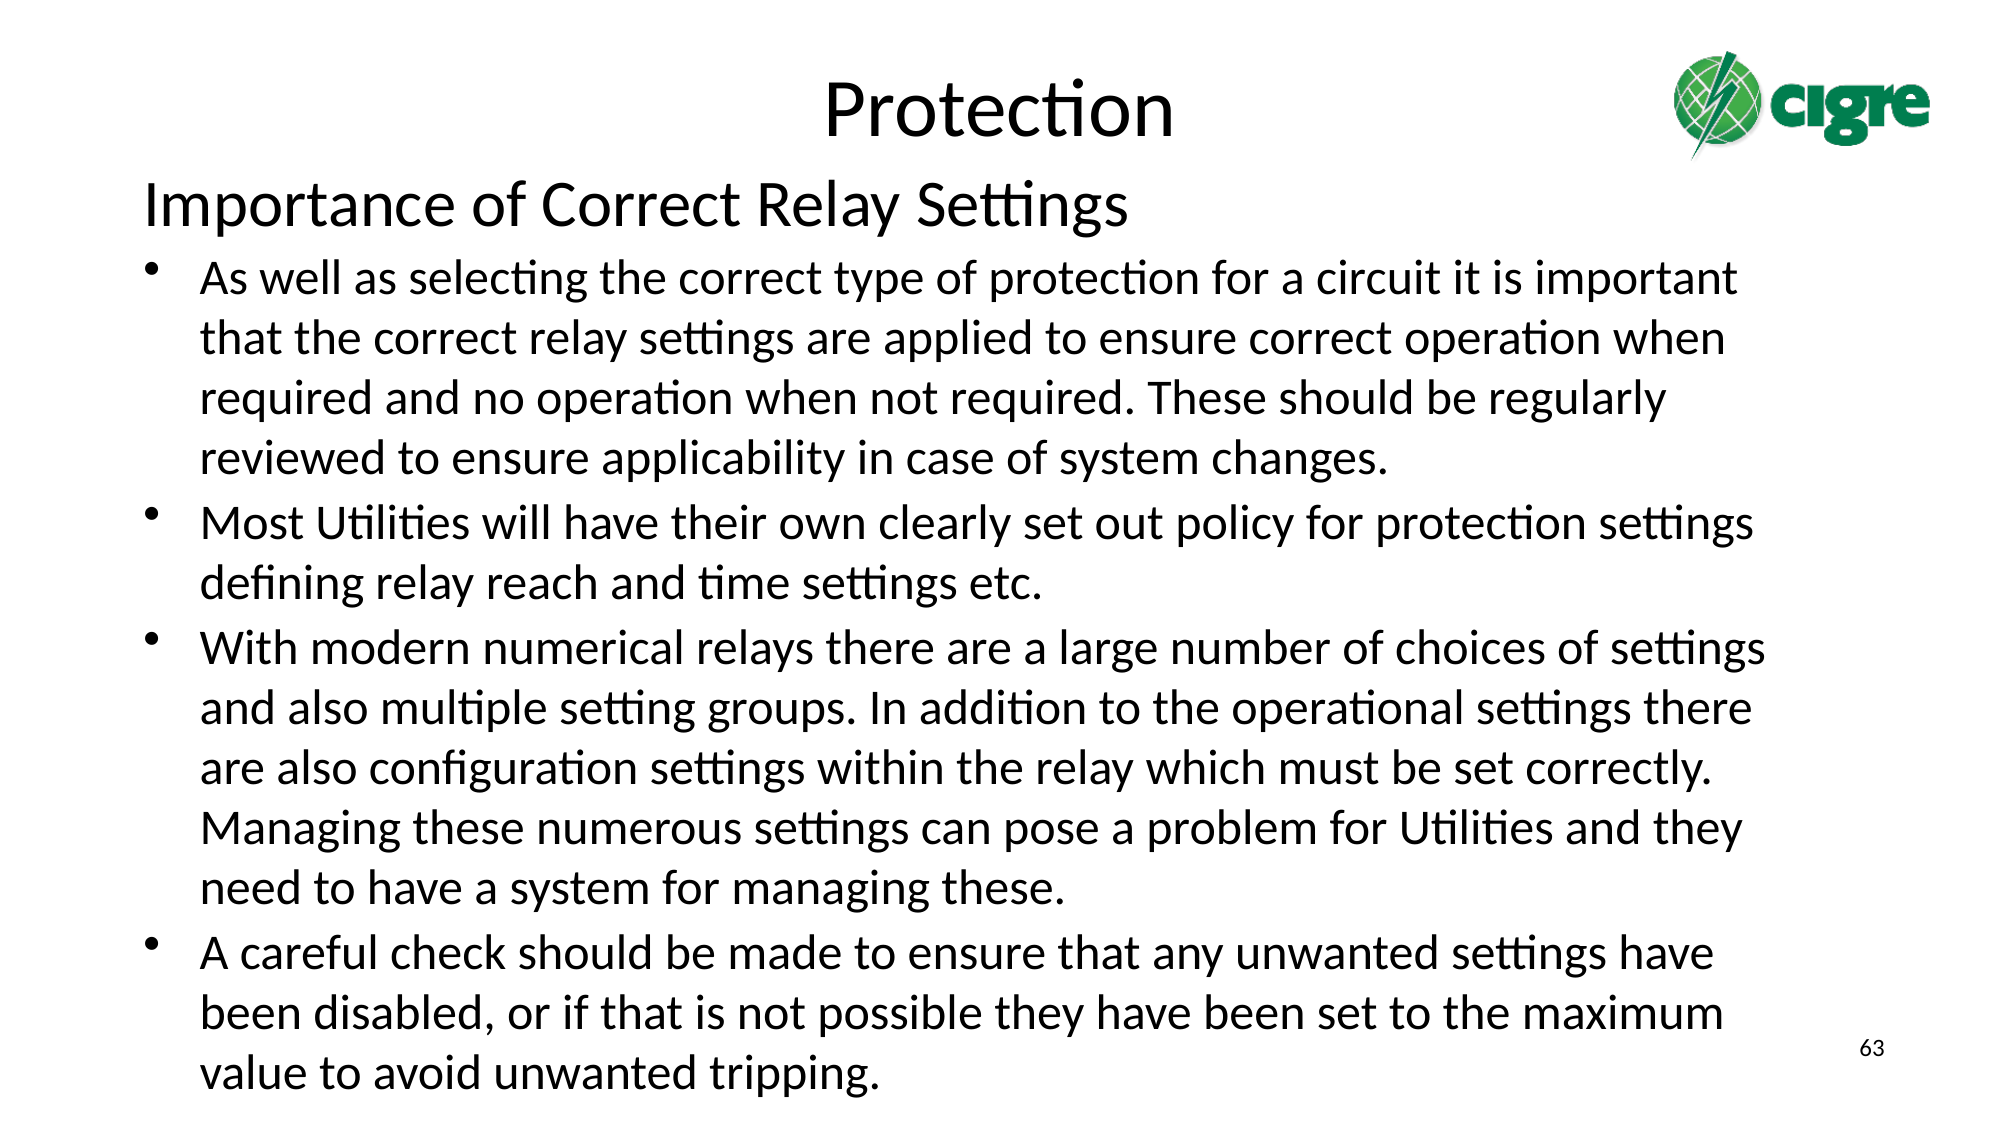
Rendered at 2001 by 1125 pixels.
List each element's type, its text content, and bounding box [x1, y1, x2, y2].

title Protection [99, 18, 1900, 187]
picture [1900, 42, 1939, 173]
slide_number 63 [1433, 1024, 1900, 1103]
text_box Importance of Correct Relay Settings As well as selecting the correct type of protection for a circuit it is important that the correct relay settings are applied to ensure correct operation when required and no operation when not required. These should be regularly reviewed to ensure applicability in case of system changes. Most Utilities will have their own clearly set out policy for protection settings defining relay reach and time settings etc. With modern numerical relays there are a large number of choices of settings and also multiple setting groups. In addition to the operational settings there are also configuration settings within the relay which must be set correctly. Managing these numerous settings can pose a problem for Utilities and they need to have a system for managing these. A careful check should be made to ensure that any unwanted settings have been disabled, or if that is not possible they have been set to the maximum value to avoid unwanted tripping. [128, 152, 1835, 927]
